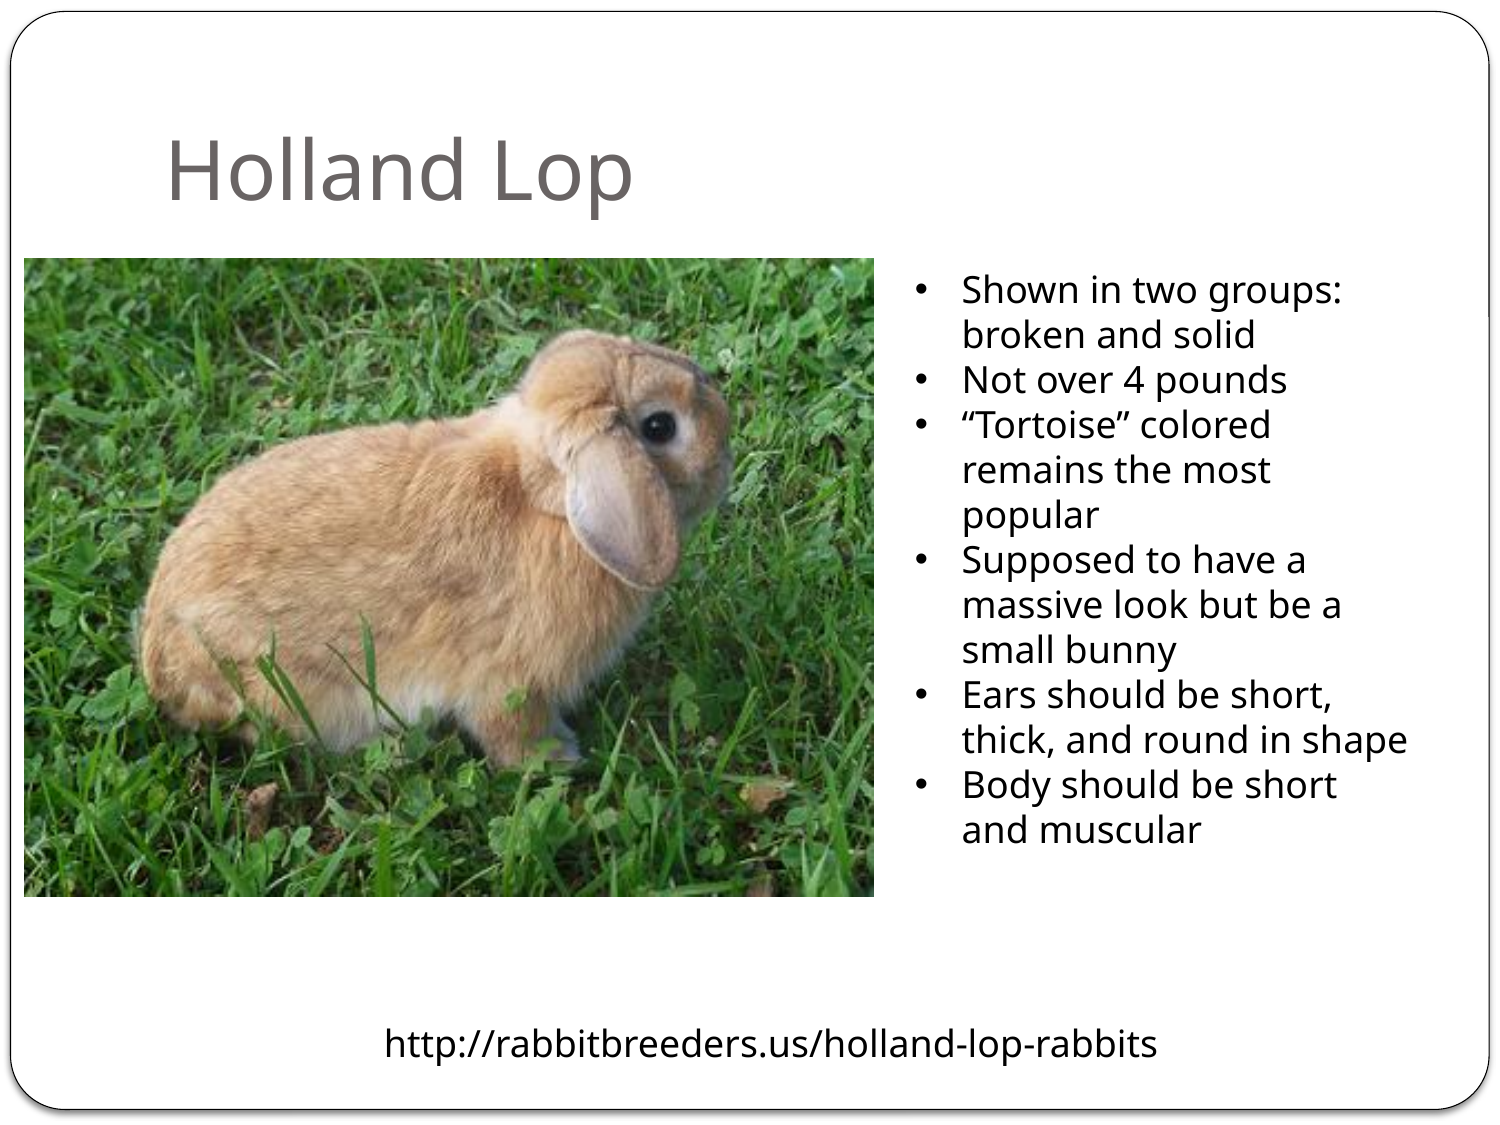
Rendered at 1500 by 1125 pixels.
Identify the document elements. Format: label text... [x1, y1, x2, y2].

text_box Shown in two groups: broken and solid Not over 4 pounds “Tortoise” colored remains the most popular Supposed to have a massive look but be a small bunny Ears should be short, thick, and round in shape Body should be short and muscular [899, 258, 1425, 859]
text_box http://rabbitbreeders.us/holland-lop-rabbits [369, 1012, 1174, 1073]
picture [24, 258, 874, 897]
title Holland Lop [150, 45, 1425, 233]
